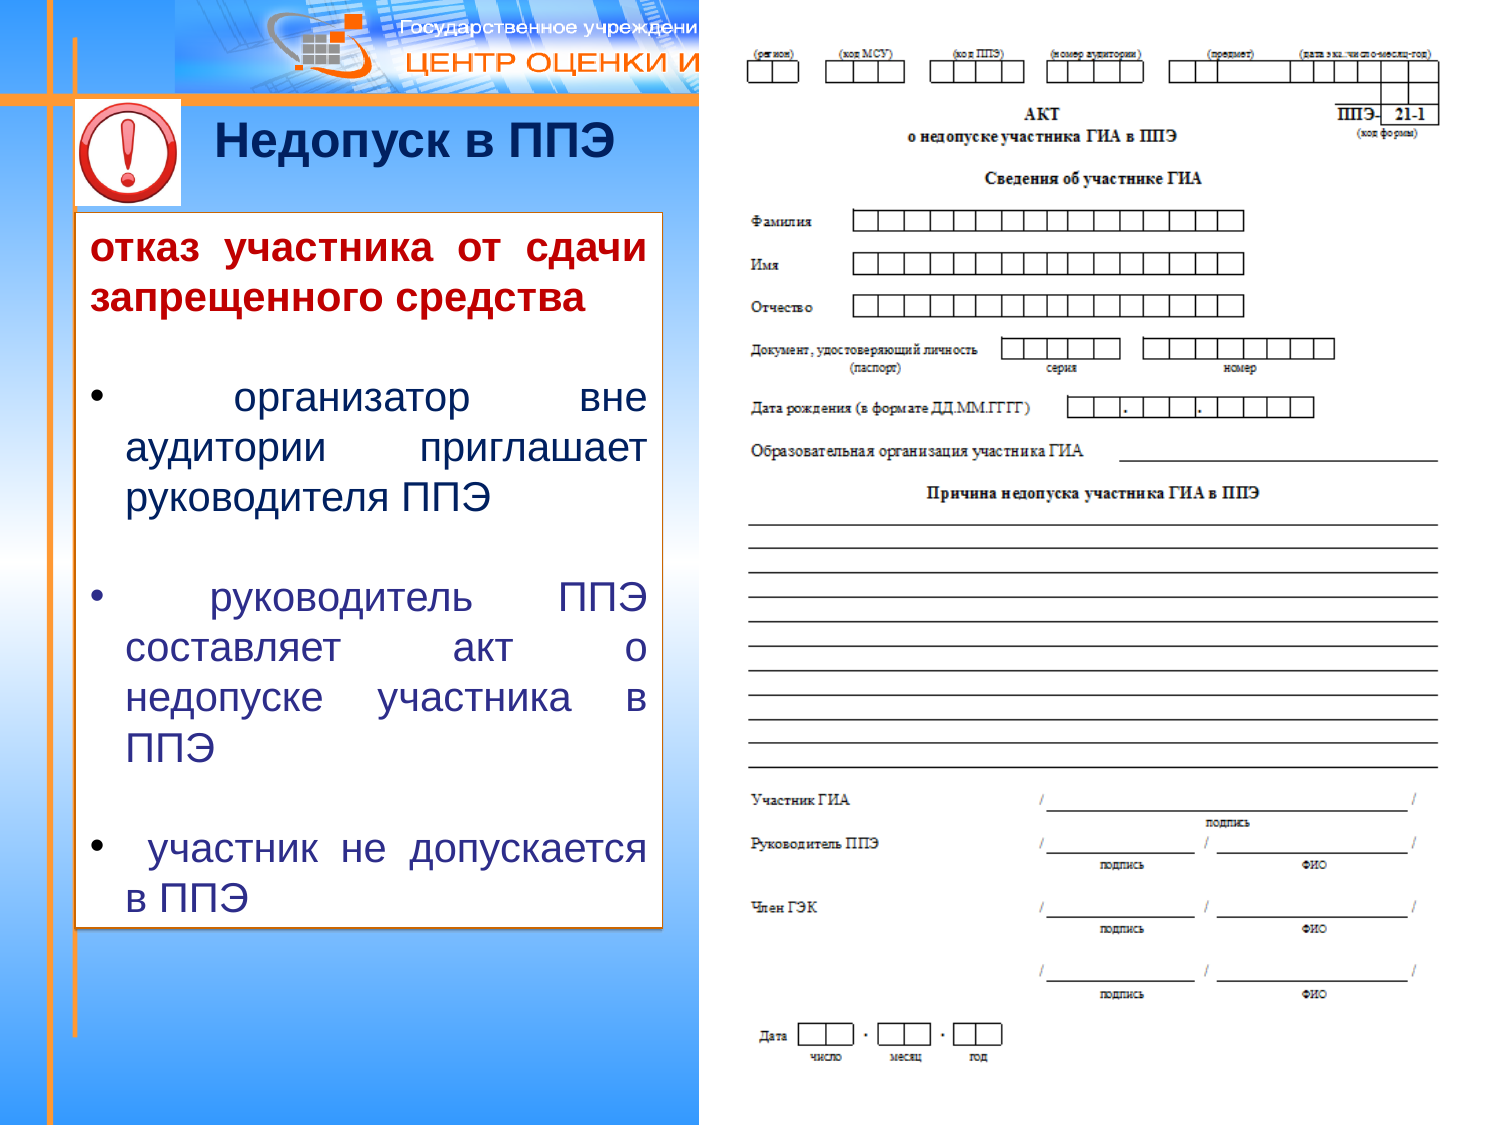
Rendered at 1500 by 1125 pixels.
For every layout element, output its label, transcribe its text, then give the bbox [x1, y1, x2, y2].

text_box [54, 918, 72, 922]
text_box Недопуск в ППЭ [199, 99, 663, 175]
text_box [54, 835, 72, 839]
text_box [0, 835, 46, 839]
picture [74, 99, 181, 206]
text_box [663, 835, 694, 839]
text_box отказ участника от сдачи запрещенного средства организатор вне аудитории приглашает руководителя ППЭ руководитель ППЭ составляет акт о недопуске участника в ППЭ участник не допускается в ППЭ [74, 212, 663, 928]
picture [174, 0, 1500, 1125]
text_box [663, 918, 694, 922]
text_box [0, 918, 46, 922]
